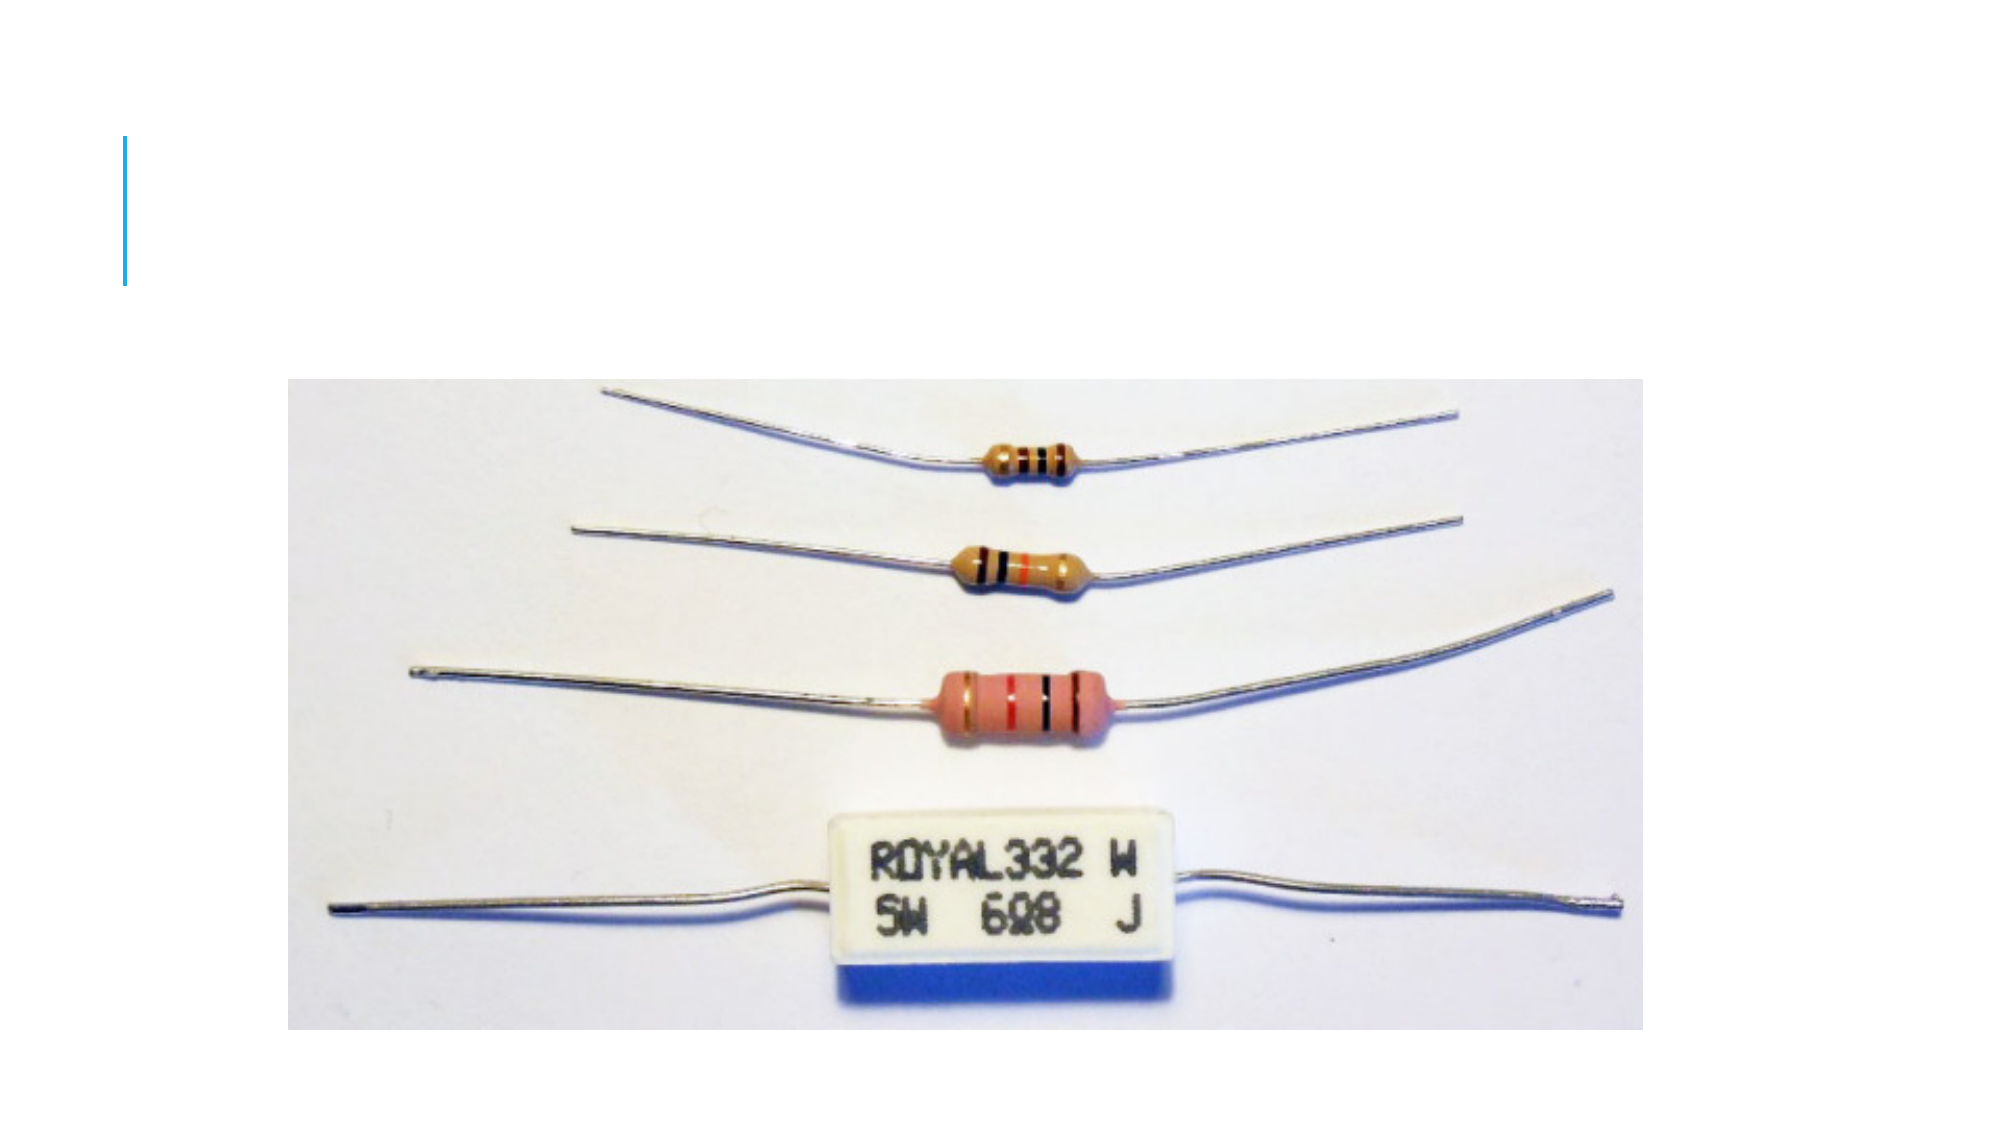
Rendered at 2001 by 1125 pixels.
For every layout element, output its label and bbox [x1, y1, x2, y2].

list [287, 379, 1643, 1031]
